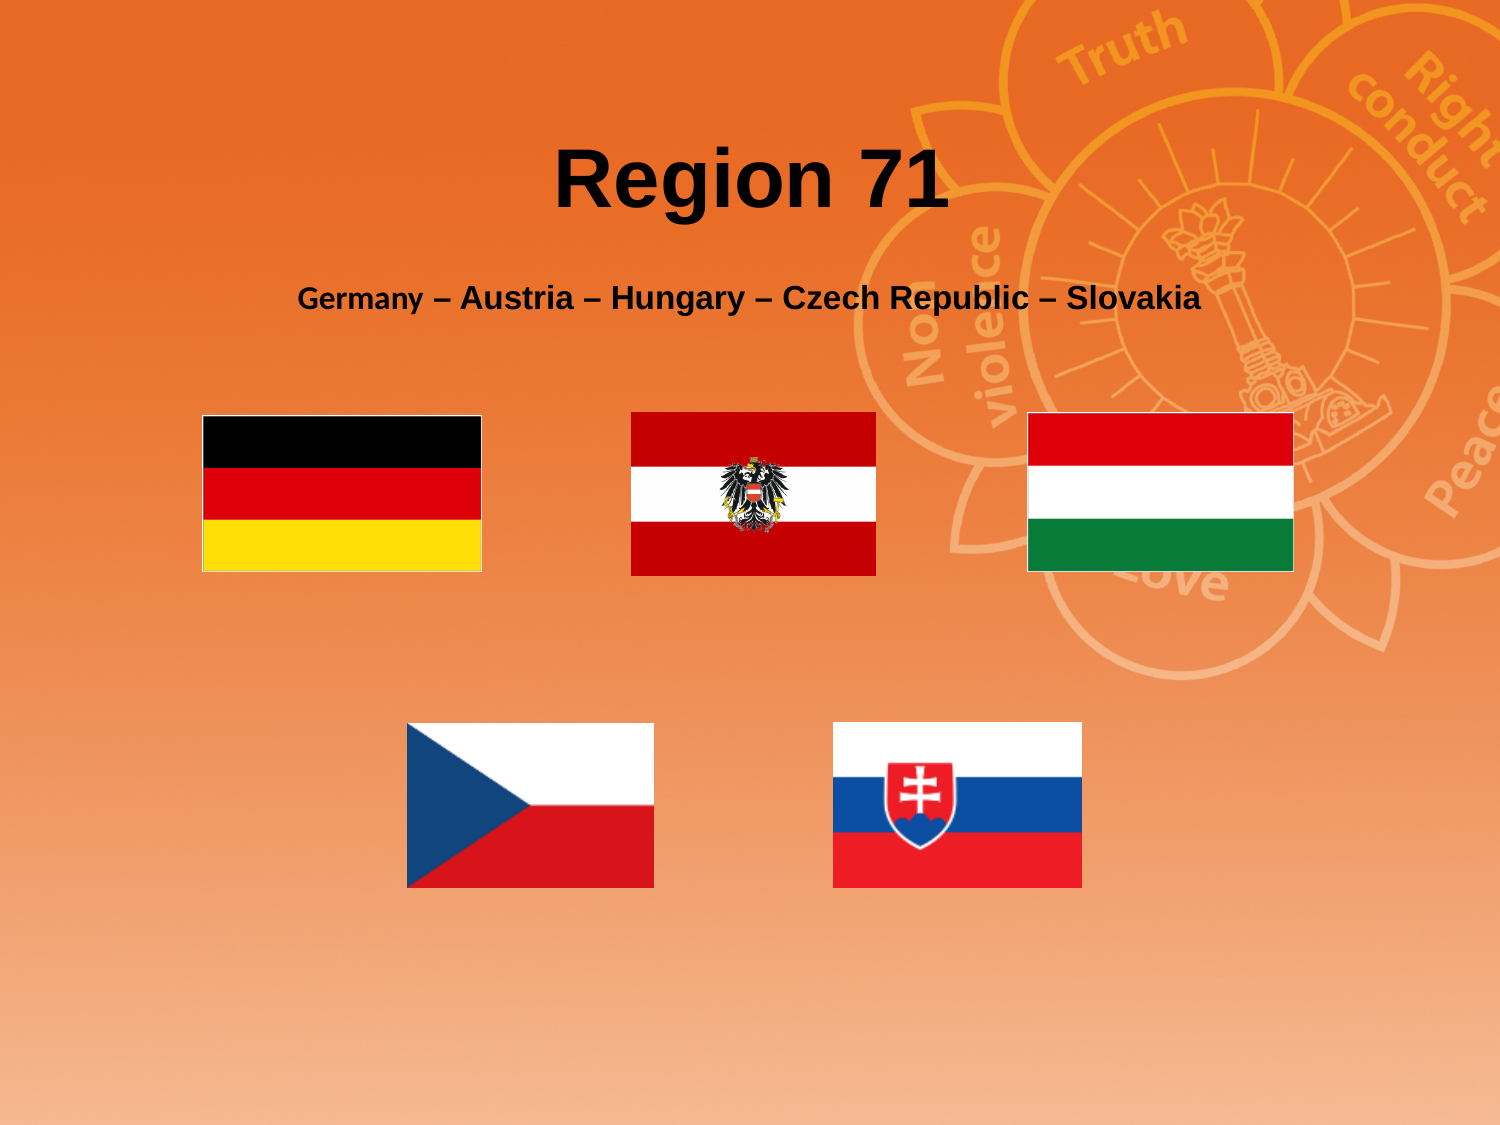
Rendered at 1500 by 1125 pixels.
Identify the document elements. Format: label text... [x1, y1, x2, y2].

text_box Germany – Austria – Hungary – Czech Republic – Slovakia [171, 273, 1329, 324]
picture [0, 0, 1500, 1125]
text_box Region 71 [93, 89, 1412, 264]
